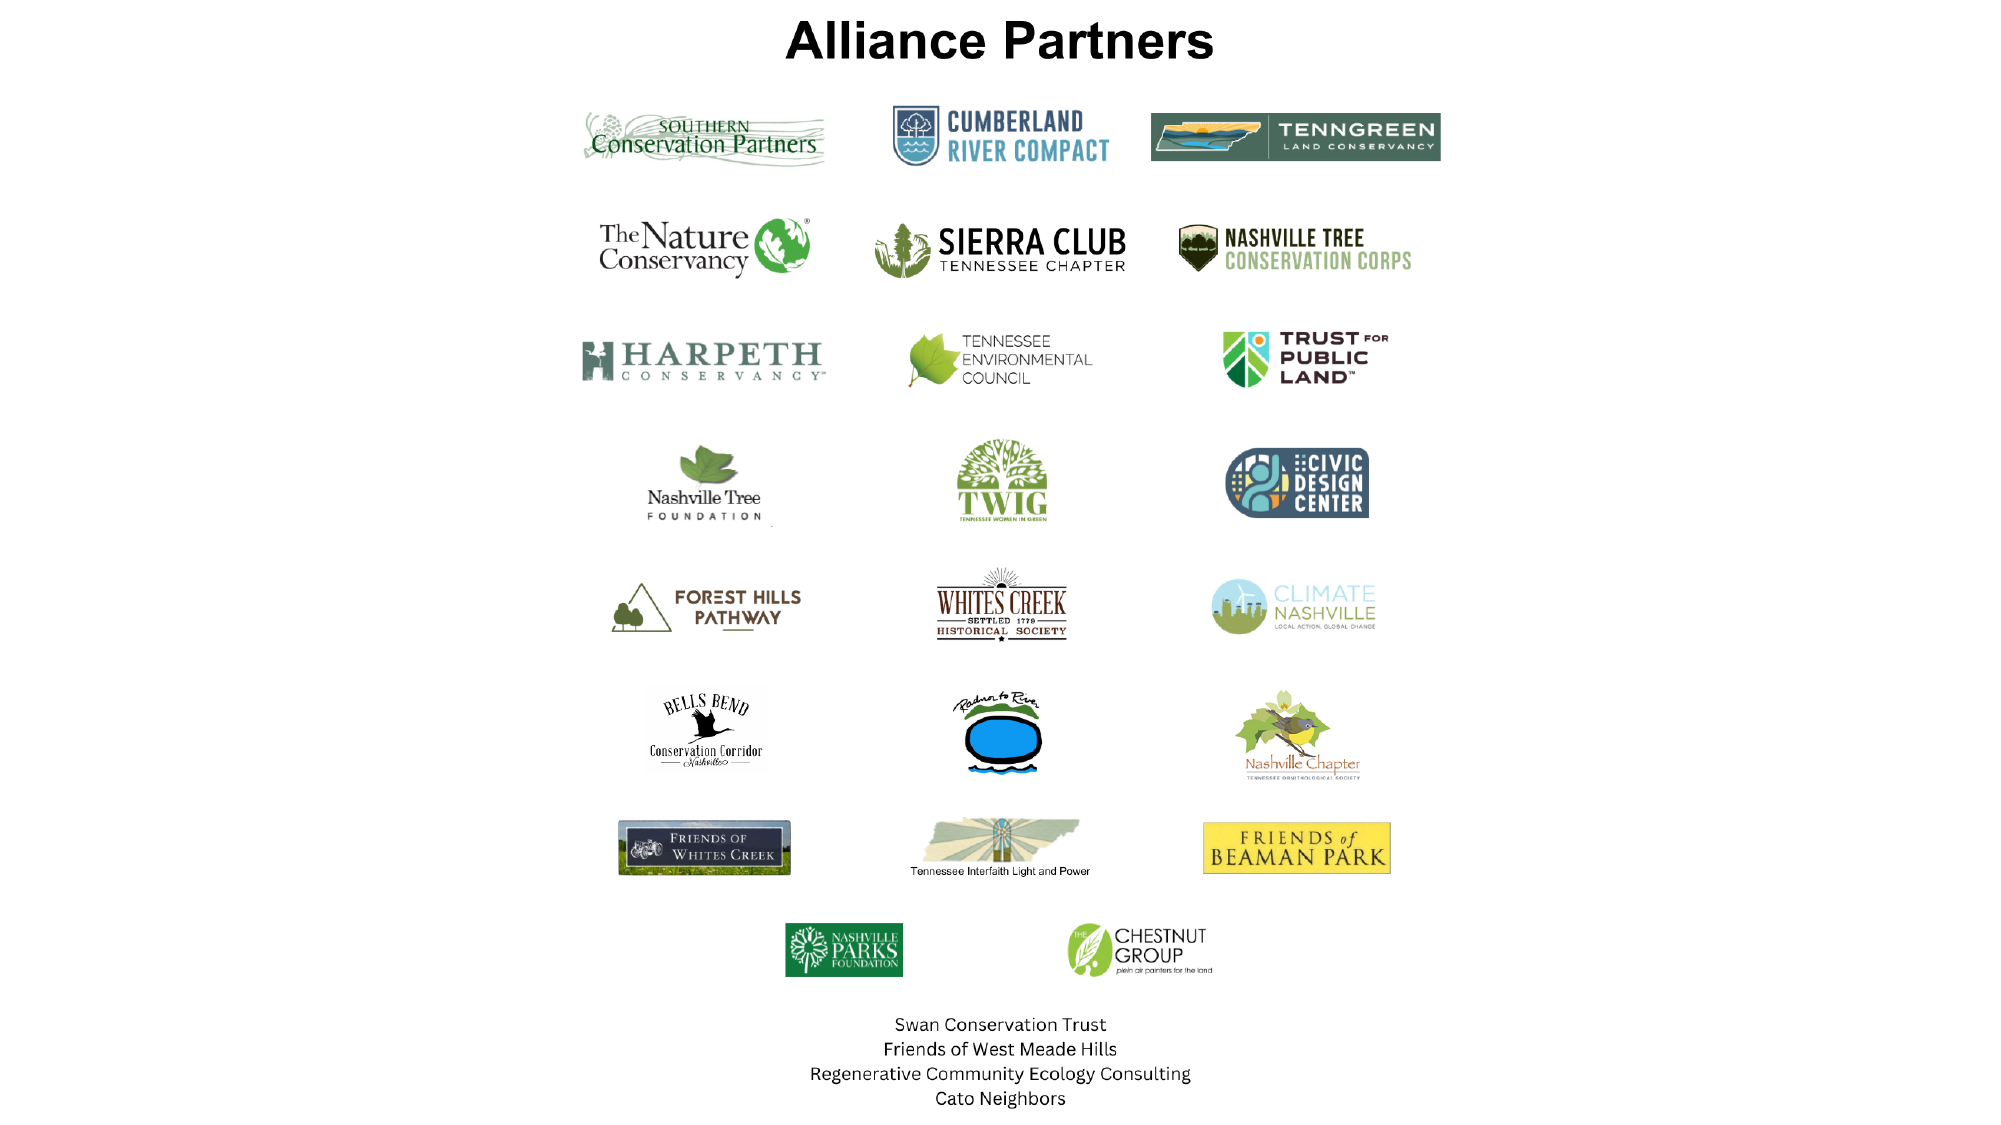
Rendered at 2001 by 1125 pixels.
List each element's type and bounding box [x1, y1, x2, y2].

picture [502, 0, 1498, 1125]
